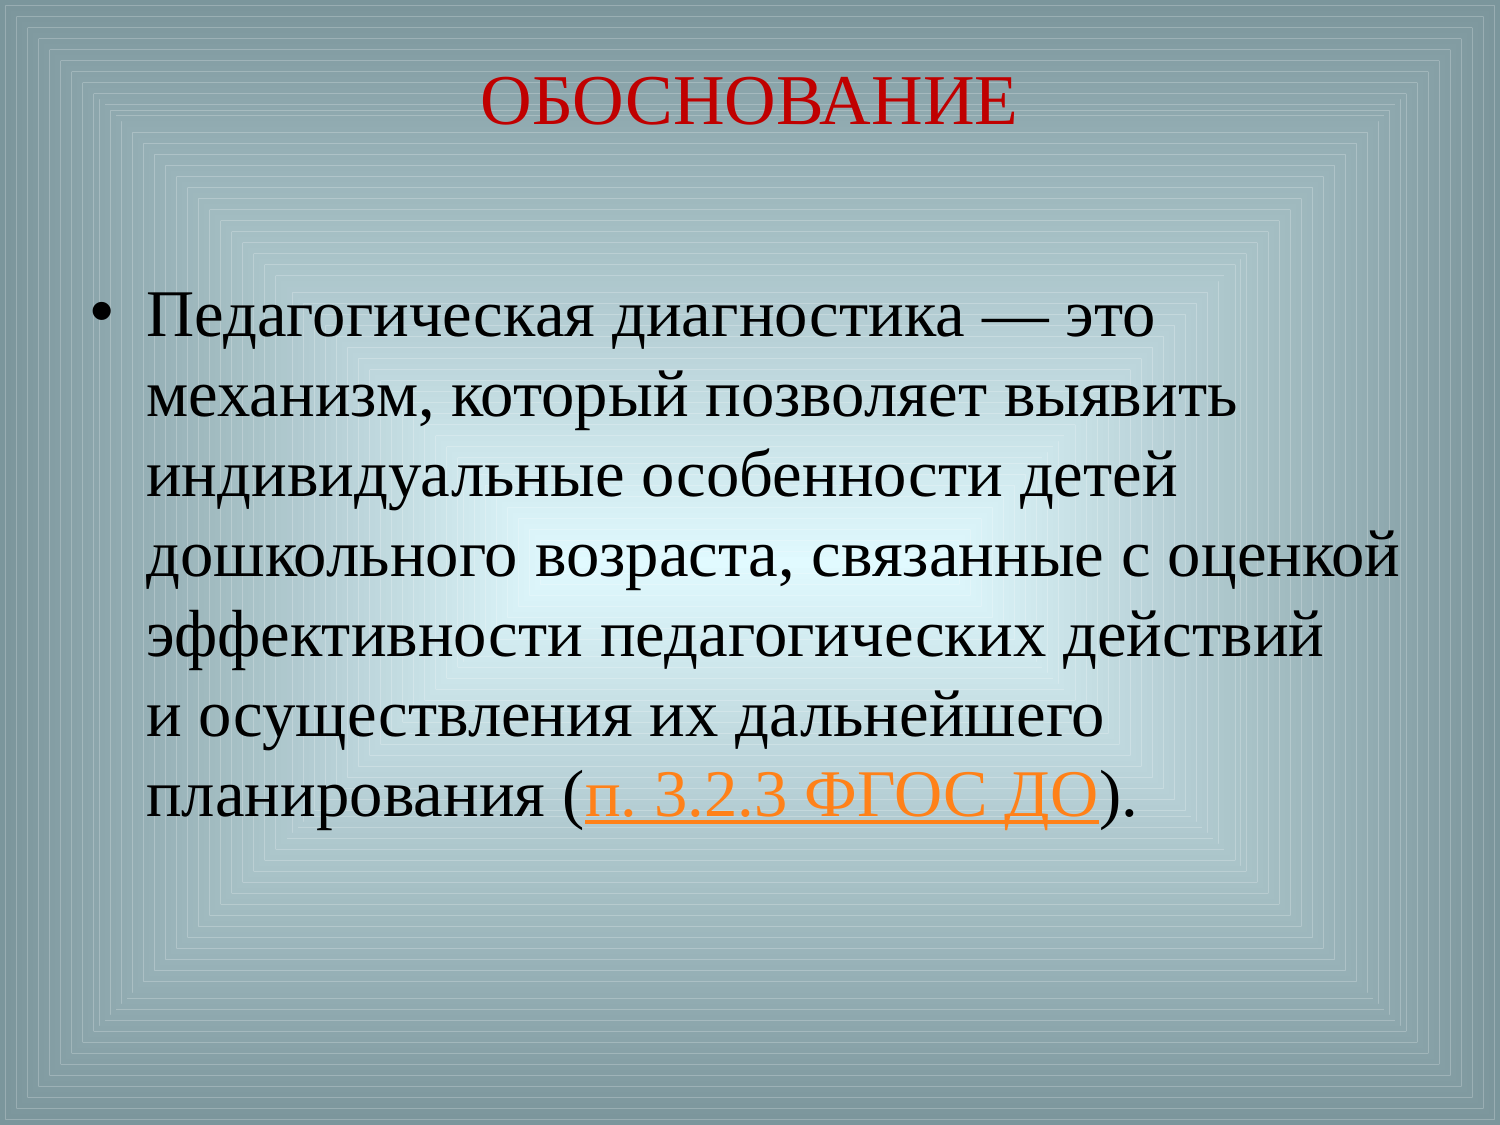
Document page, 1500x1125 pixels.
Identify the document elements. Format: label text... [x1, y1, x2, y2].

list Педагогическая диагностика — это механизм, который позволяет выявить индивидуальные особенности детей дошкольного возраста, связанные с оценкой эффективности педагогических действий и осуществления их дальнейшего планирования (п. 3.2.3 ФГОС ДО). [75, 262, 1425, 1005]
title ОБОСНОВАНИЕ [75, 45, 1425, 233]
